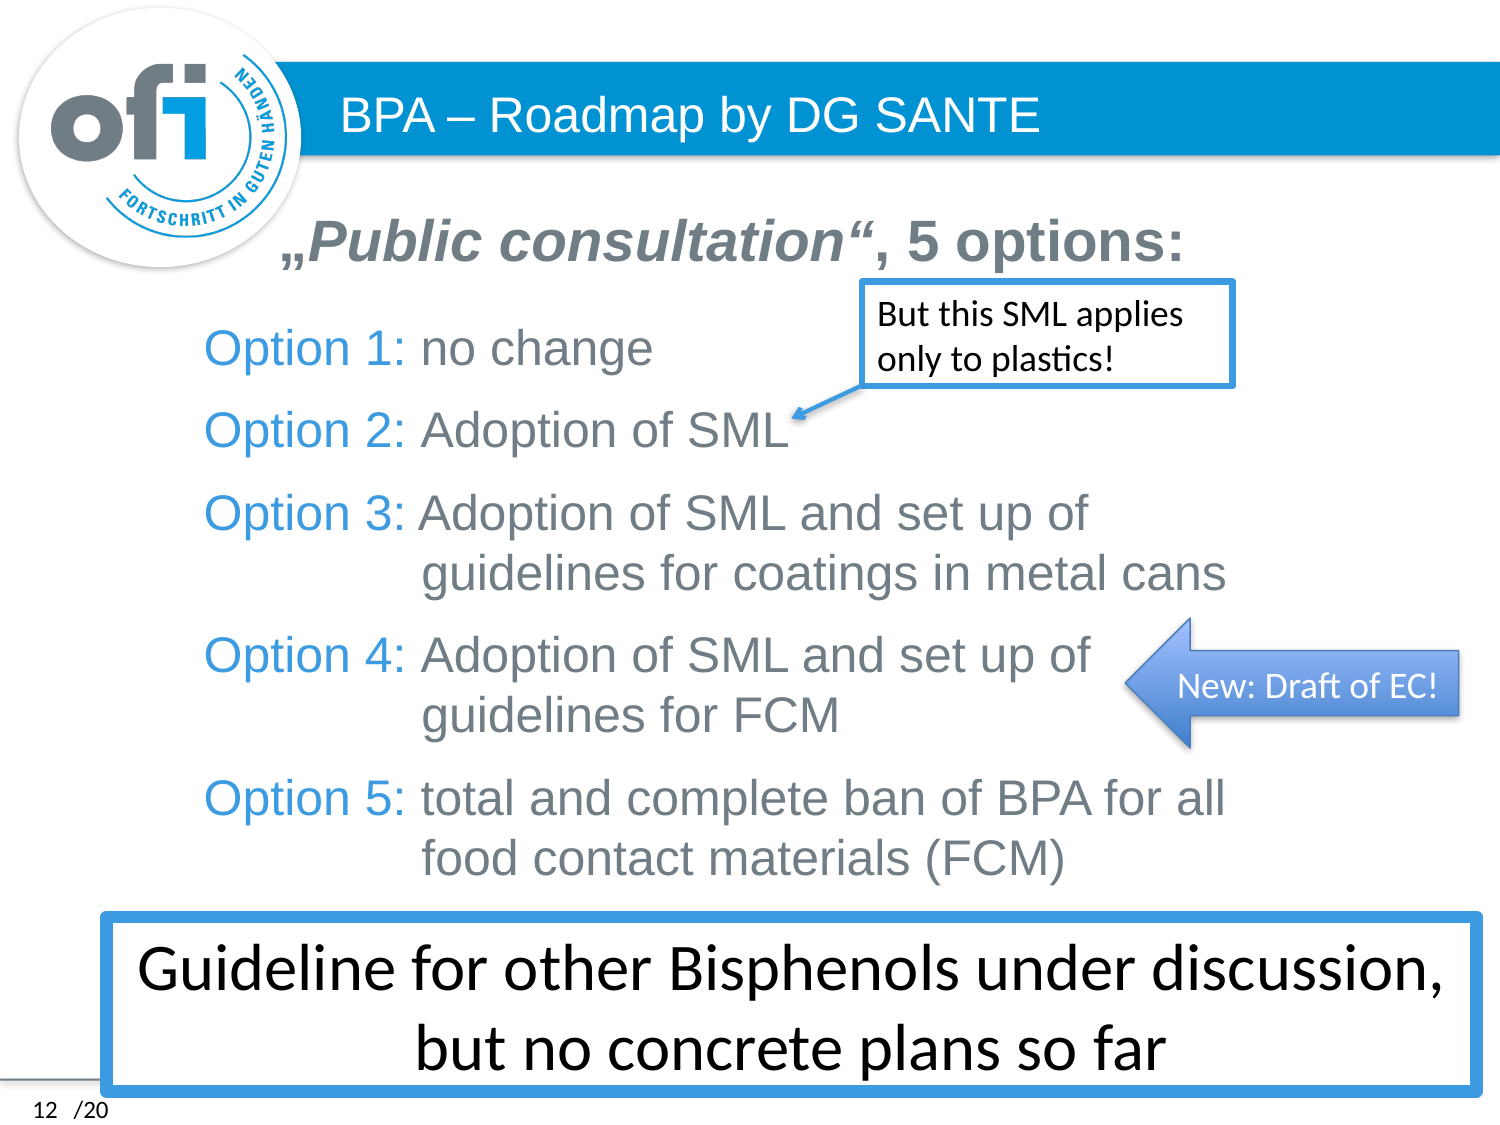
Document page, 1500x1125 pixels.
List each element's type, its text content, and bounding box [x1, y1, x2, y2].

text_box /20 [95, 1085, 189, 1125]
text_box Guideline for other Bisphenols under discussion, but no concrete plans so far [104, 915, 1479, 1094]
text_box BPA – Roadmap by DG SANTE [324, 63, 1500, 161]
text_box New: Draft of EC! [1124, 617, 1460, 749]
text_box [791, 281, 1233, 419]
picture [51, 54, 284, 195]
text_box 12 [17, 1085, 95, 1125]
picture [246, 54, 287, 121]
picture [270, 153, 287, 195]
list „Public consultation“, 5 options: Option 1: no change Option 2: Adoption of SML Option 3: Adoption of SML and set up of guidelines for coatings in metal cans Option 4: Adoption of SML and set up of guidelines for FCM Option 5: total and complete ban of BPA for all food contact materials (FCM) [38, 195, 1333, 1085]
